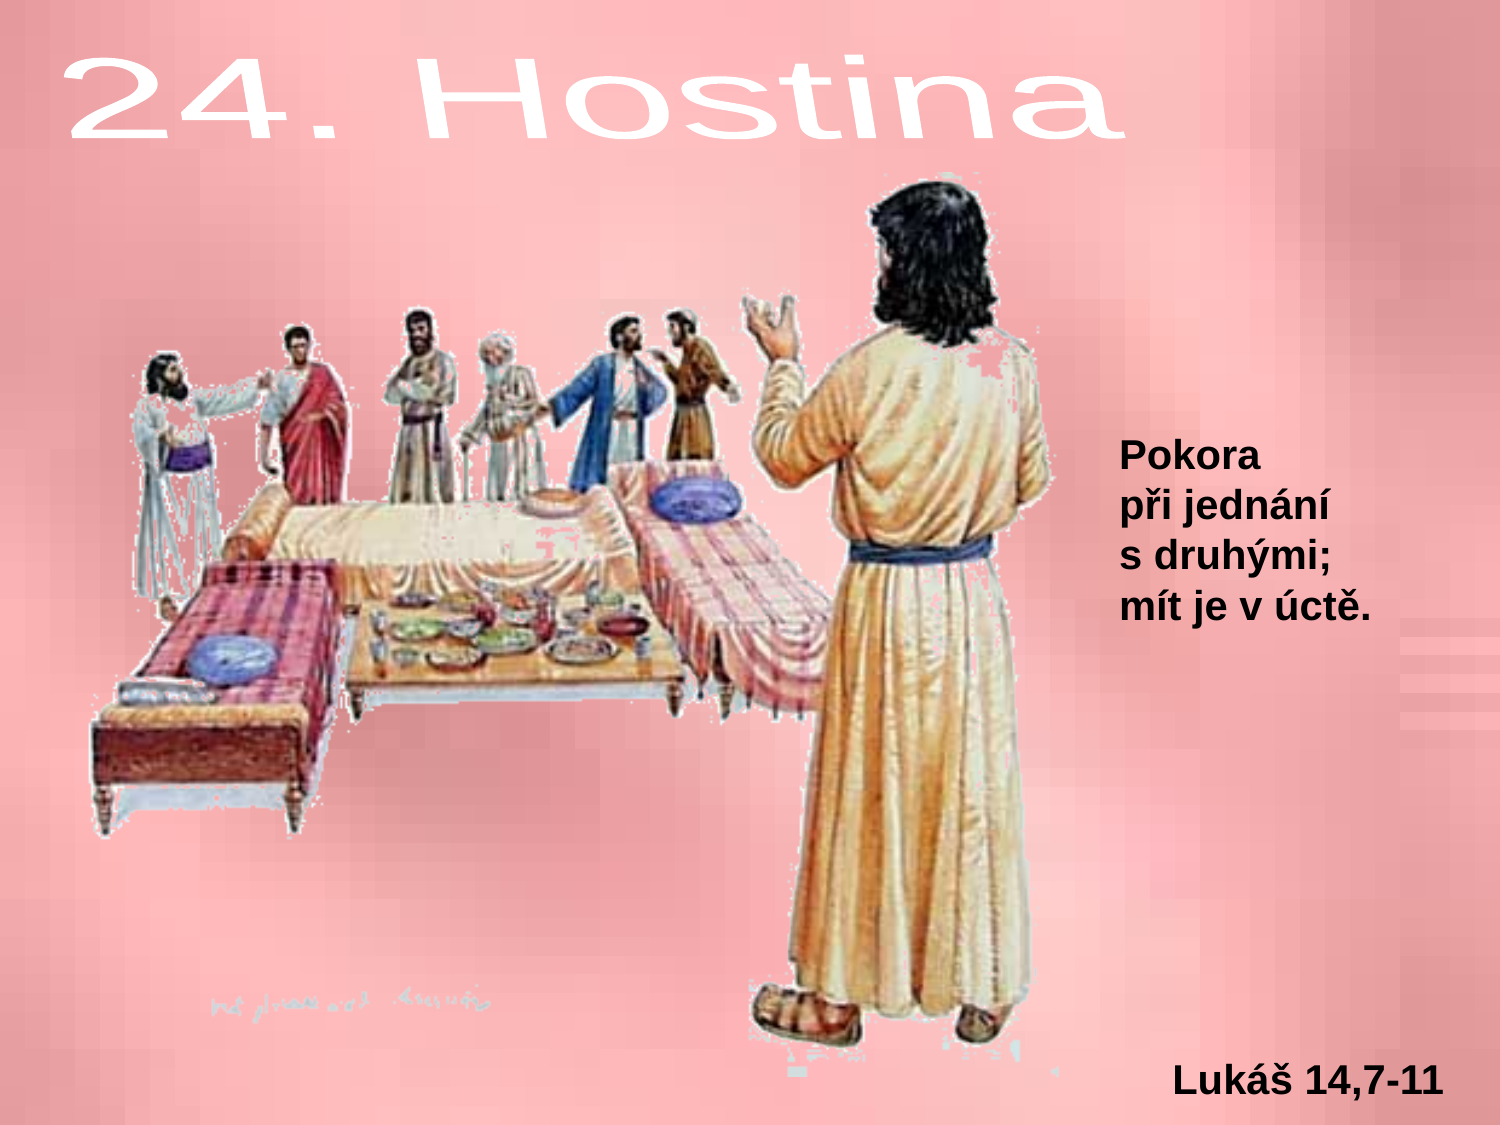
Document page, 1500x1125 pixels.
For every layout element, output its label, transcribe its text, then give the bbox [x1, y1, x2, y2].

text_box Lukáš 14,7-11 [998, 1045, 1459, 1110]
text_box Pokora při jednání s druhými; mít je v úctě. [1104, 420, 1459, 636]
picture [0, 0, 1500, 1125]
